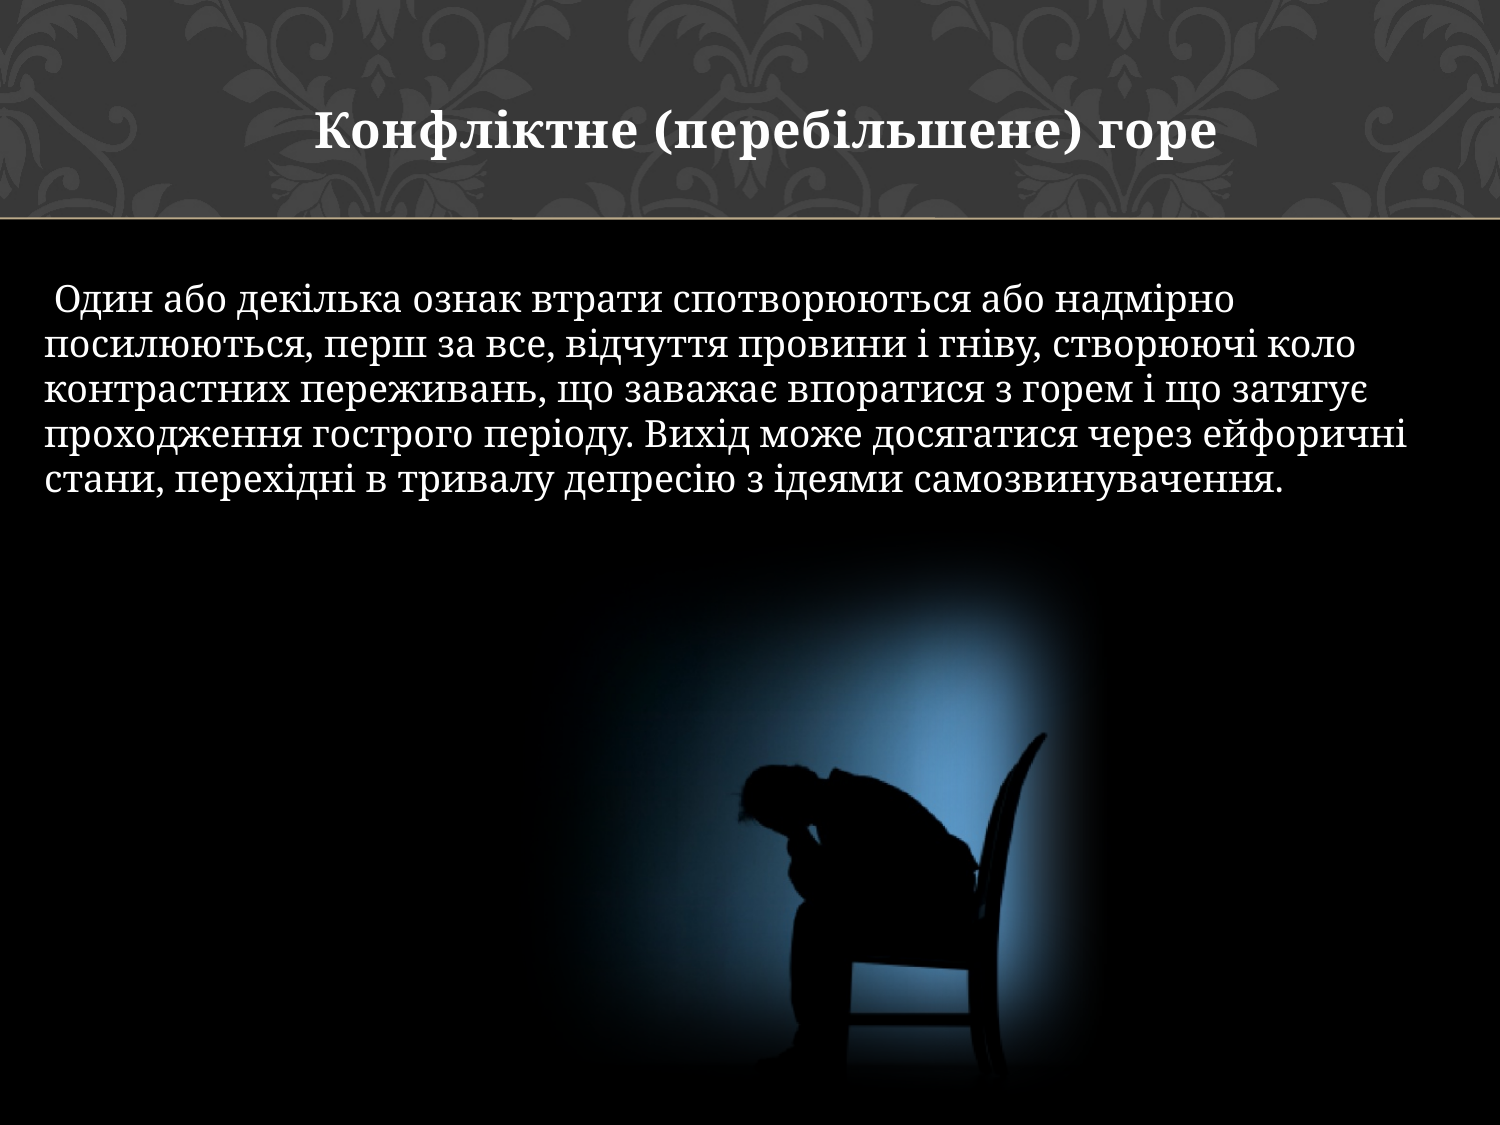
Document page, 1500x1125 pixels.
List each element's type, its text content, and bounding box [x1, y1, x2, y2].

picture [477, 510, 1119, 1110]
text_box Один або декілька ознак втрати спотворюються або надмірно посилюються, перш за все, відчуття провини і гніву, створюючі коло контрастних переживань, що заважає впоратися з горем і що затягує проходження гострого періоду. Вихід може досягатися через ейфоричні стани, перехідні в тривалу депресію з ідеями самозвинувачення. [29, 267, 1483, 507]
text_box Конфліктне (перебільшене) горе [300, 91, 1234, 167]
